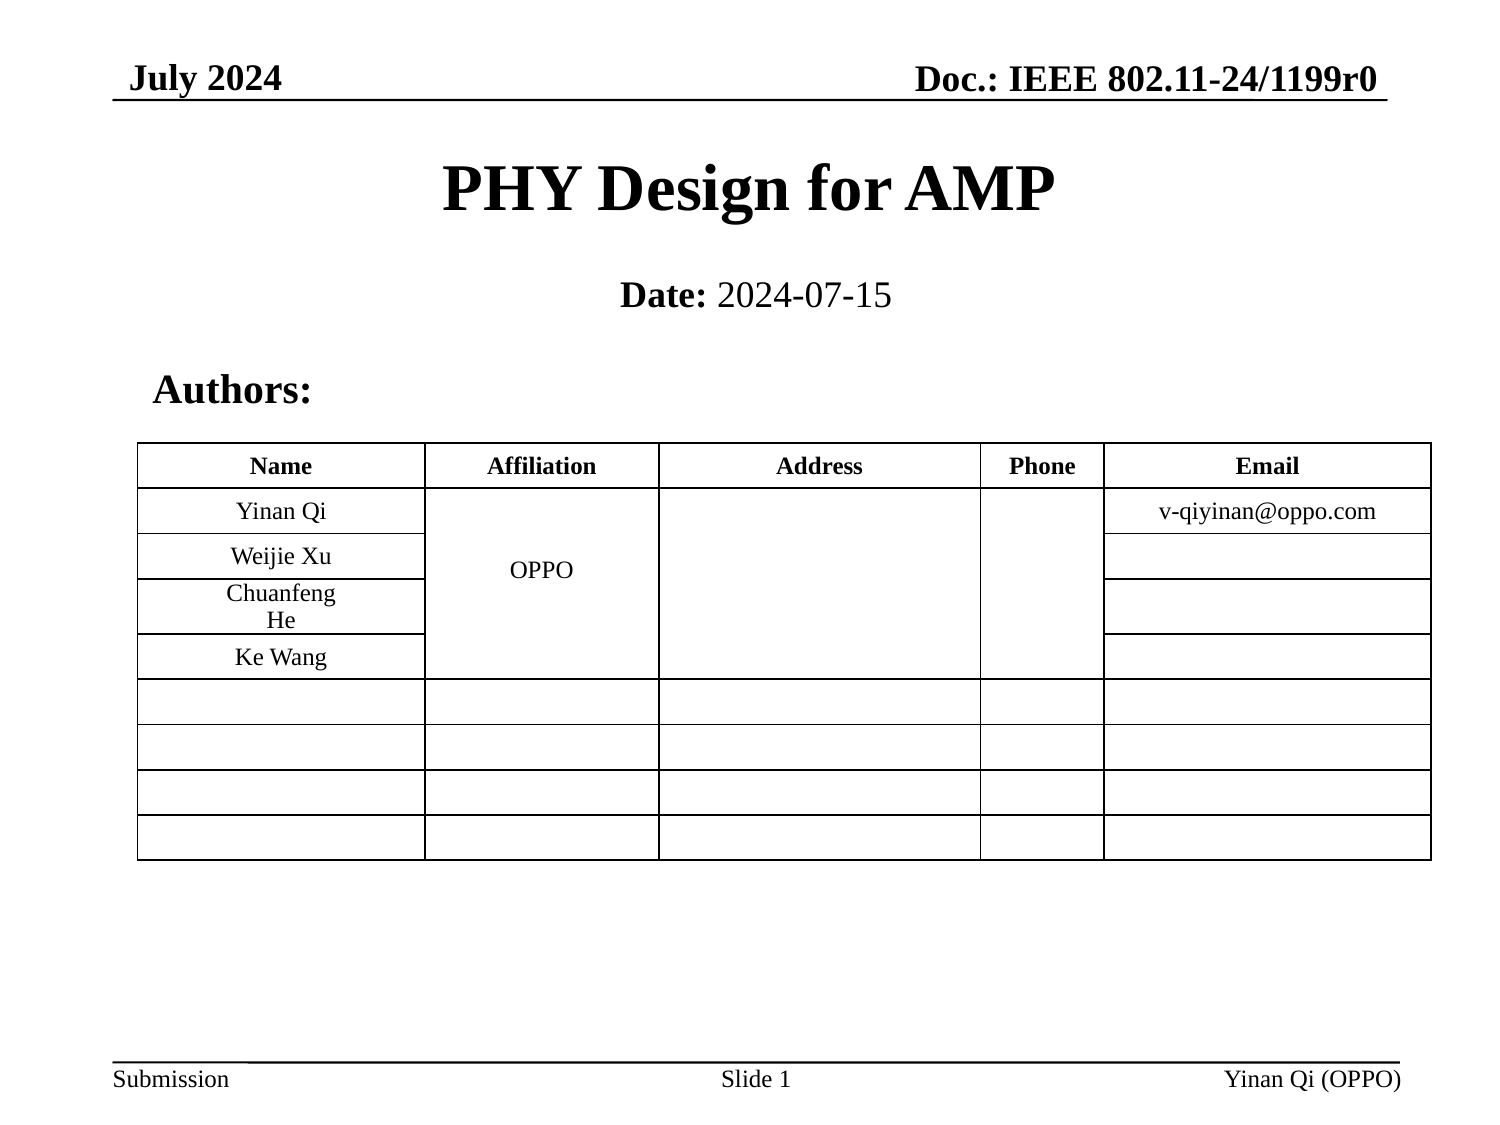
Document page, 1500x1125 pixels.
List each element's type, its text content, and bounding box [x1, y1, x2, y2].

table_cell [426, 725, 658, 769]
text_box Authors: [137, 354, 362, 396]
table_cell Ke Wang [138, 635, 424, 678]
footer Yinan Qi (OPPO) [1049, 1061, 1402, 1093]
table_cell [1105, 725, 1430, 769]
slide_number Slide 1 [712, 1061, 800, 1093]
table_cell Weijie Xu [138, 534, 424, 578]
table_cell [981, 725, 1103, 769]
table_cell [660, 680, 980, 724]
table_cell Yinan Qi [138, 489, 424, 533]
text_box July 2024 [114, 45, 493, 100]
table_cell [1105, 816, 1430, 859]
table_cell [426, 771, 658, 814]
table_cell [981, 489, 1103, 678]
list Date: 2024-07-15 [118, 262, 1394, 1001]
table_cell [981, 771, 1103, 814]
table_cell [138, 725, 424, 769]
table_header Address [660, 444, 980, 487]
table_cell [660, 725, 980, 769]
table_cell v-qiyinan@oppo.com [1105, 489, 1430, 533]
table_cell [138, 771, 424, 814]
table_cell [981, 680, 1103, 724]
table_cell [426, 680, 658, 724]
text_box Doc.: IEEE 802.11-24/1199r0 [899, 46, 1413, 107]
table_header Name [138, 444, 424, 487]
table_header Affiliation [426, 444, 658, 487]
table_cell [1105, 680, 1430, 724]
table_cell [981, 816, 1103, 859]
table_cell [1105, 635, 1430, 678]
table_cell [138, 680, 424, 724]
table_cell [1105, 580, 1430, 633]
table_cell Chuanfeng He [138, 580, 424, 633]
table_cell [426, 816, 658, 859]
table_cell [1105, 771, 1430, 814]
table_cell [660, 816, 980, 859]
table_header Phone [981, 444, 1103, 487]
table_cell [660, 489, 980, 678]
title PHY Design for AMP [0, 112, 1500, 256]
table_cell OPPO [426, 489, 658, 678]
table_header Email [1105, 444, 1430, 487]
table_cell [138, 816, 424, 859]
table_cell [660, 771, 980, 814]
table_cell [1105, 534, 1430, 578]
